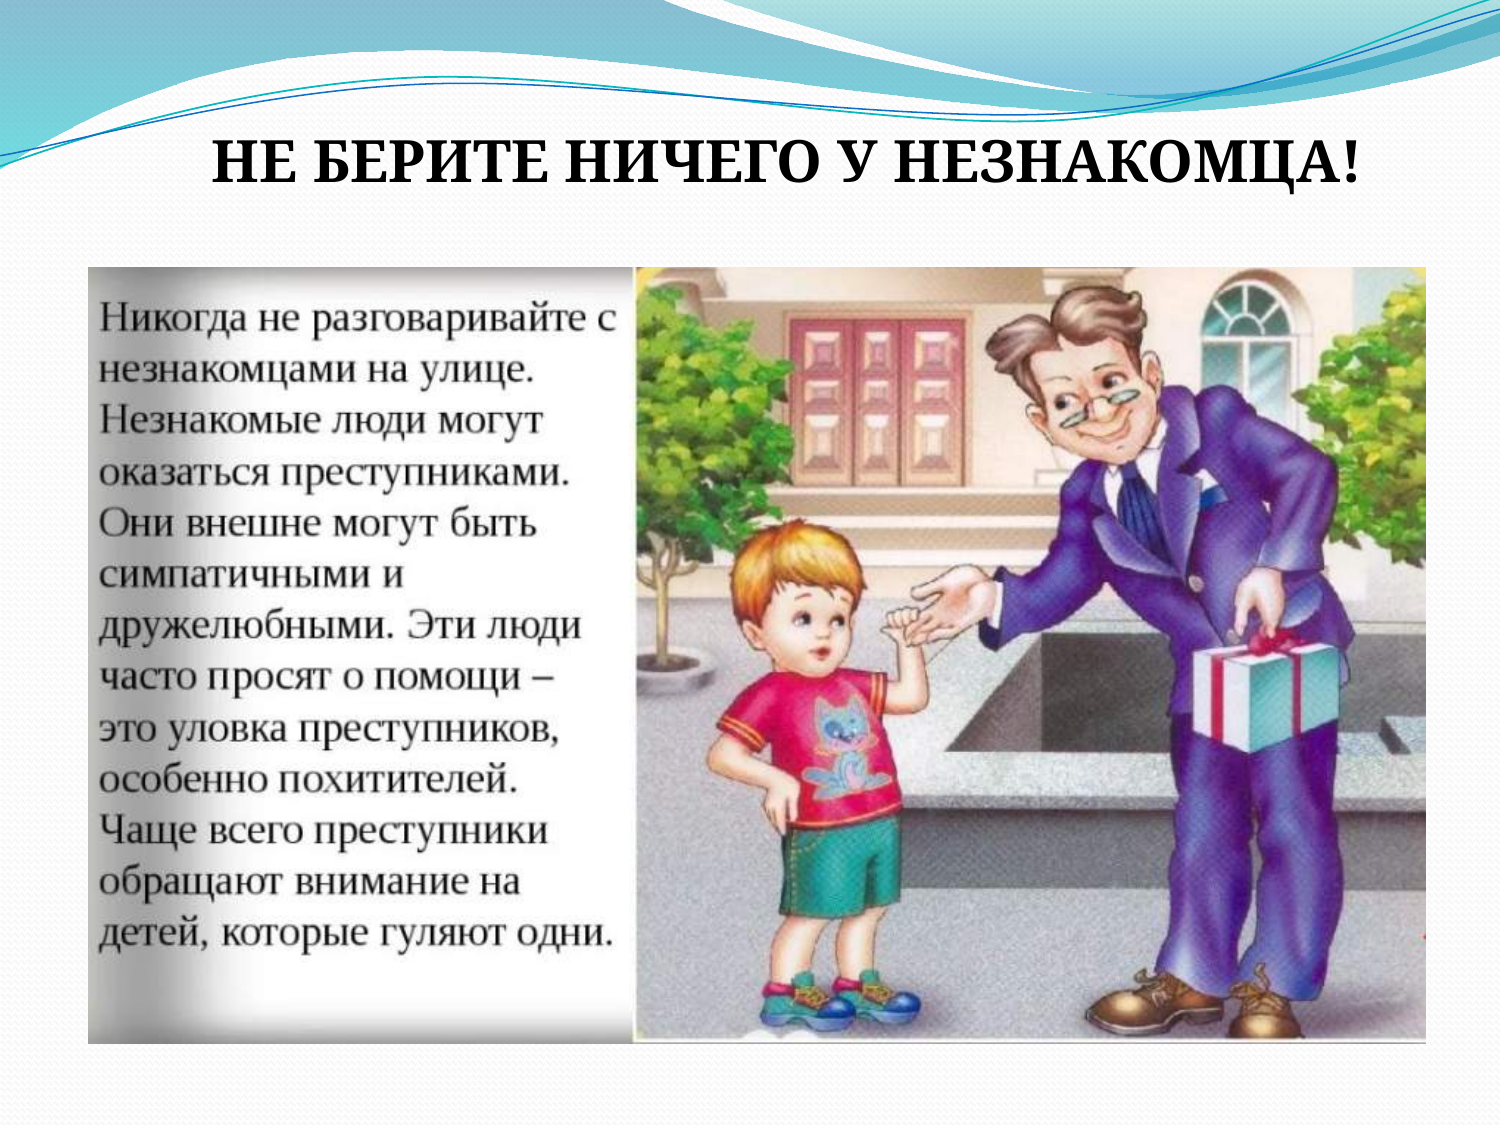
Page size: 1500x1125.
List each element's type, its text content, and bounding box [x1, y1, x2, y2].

text_box НЕ БЕРИТЕ НИЧЕГО У НЕЗНАКОМЦА! [86, 117, 1488, 202]
picture [88, 266, 1426, 1044]
